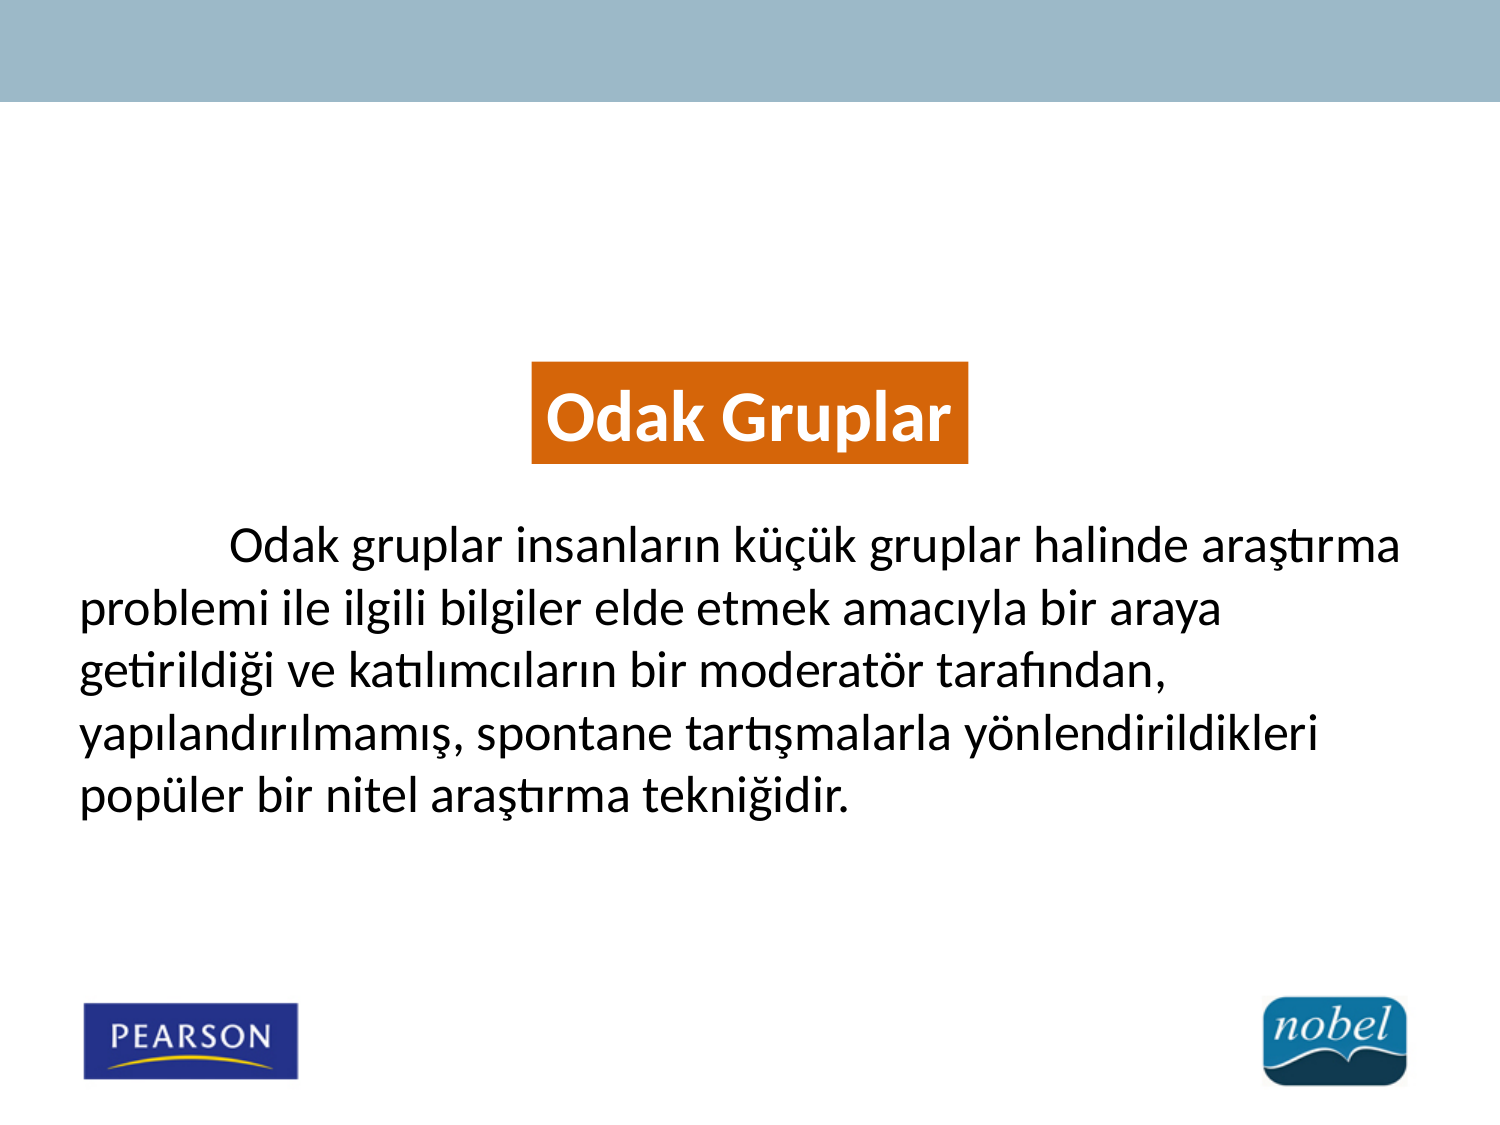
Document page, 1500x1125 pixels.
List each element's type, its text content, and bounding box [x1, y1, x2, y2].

picture [0, 0, 1500, 1125]
text_box Odak gruplar insanların küçük gruplar halinde araştırma problemi ile ilgili bilgiler elde etmek amacıyla bir araya getirildiği ve katılımcıların bir moderatör tarafından, yapılandırılmamış, spontane tartışmalarla yönlendirildikleri popüler bir nitel araştırma tekniğidir. [64, 503, 1436, 831]
text_box Odak Gruplar [531, 361, 969, 464]
